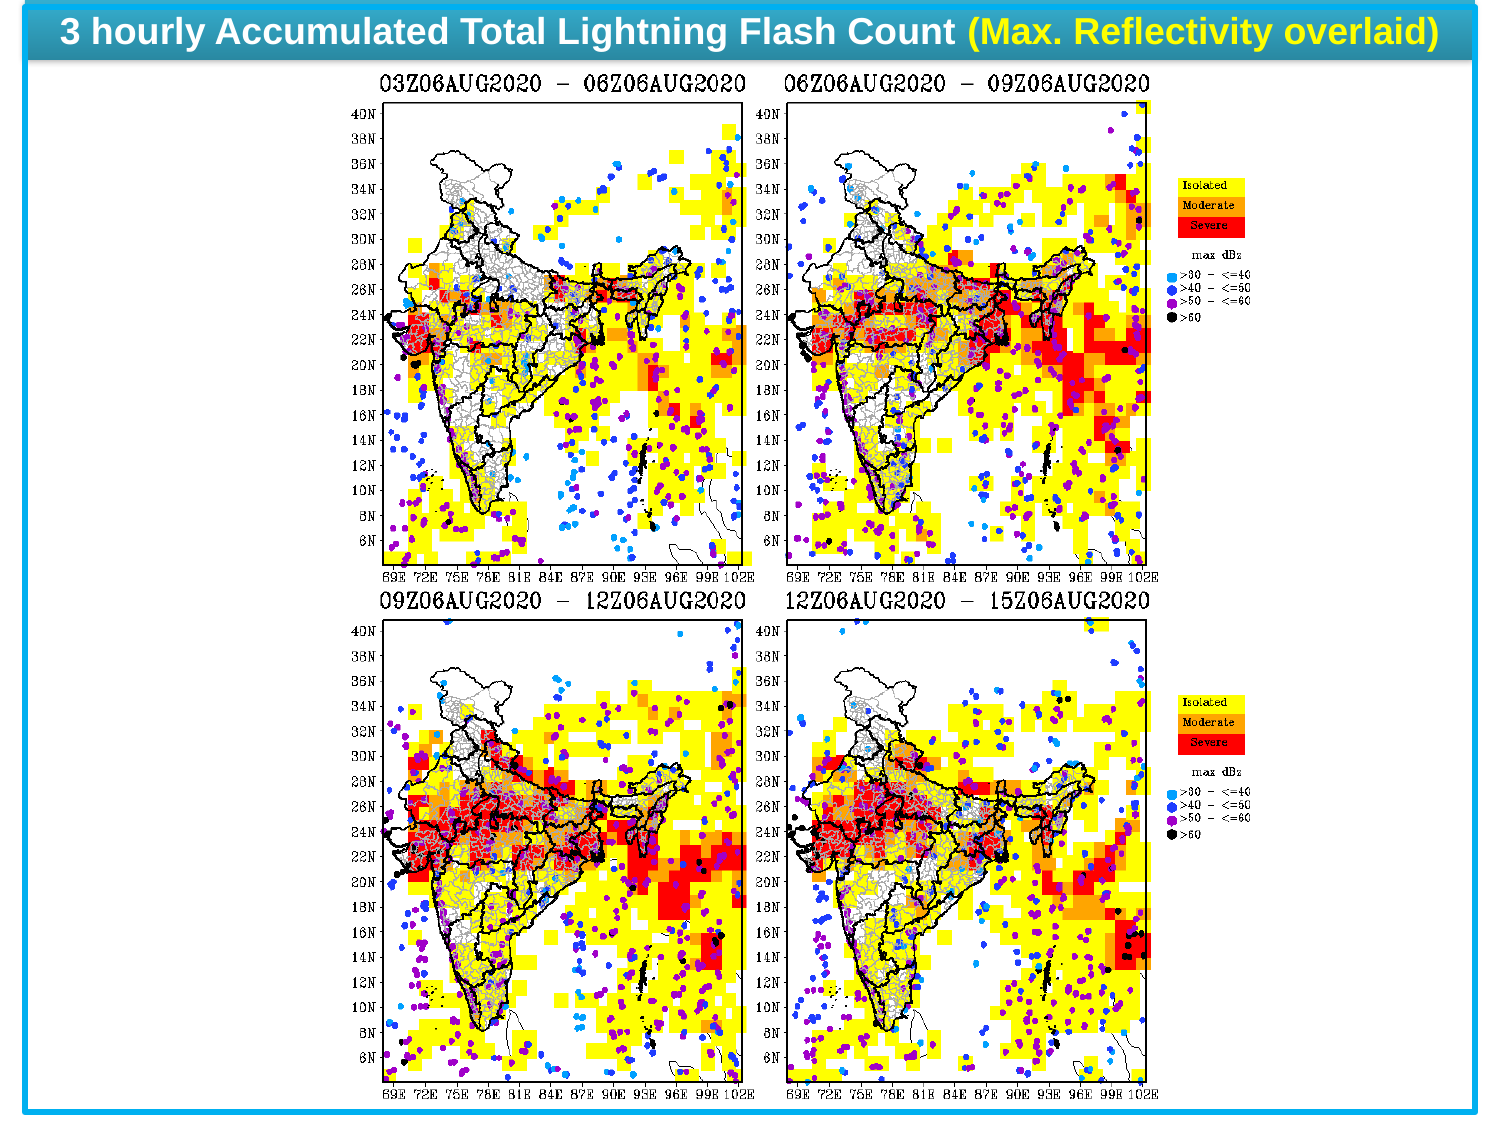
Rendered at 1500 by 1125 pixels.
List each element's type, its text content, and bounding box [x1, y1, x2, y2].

picture [350, 74, 1251, 1100]
text_box [23, 5, 1477, 1114]
text_box 3 hourly Accumulated Total Lightning Flash Count (Max. Reflectivity overlaid) [24, 0, 1475, 5]
